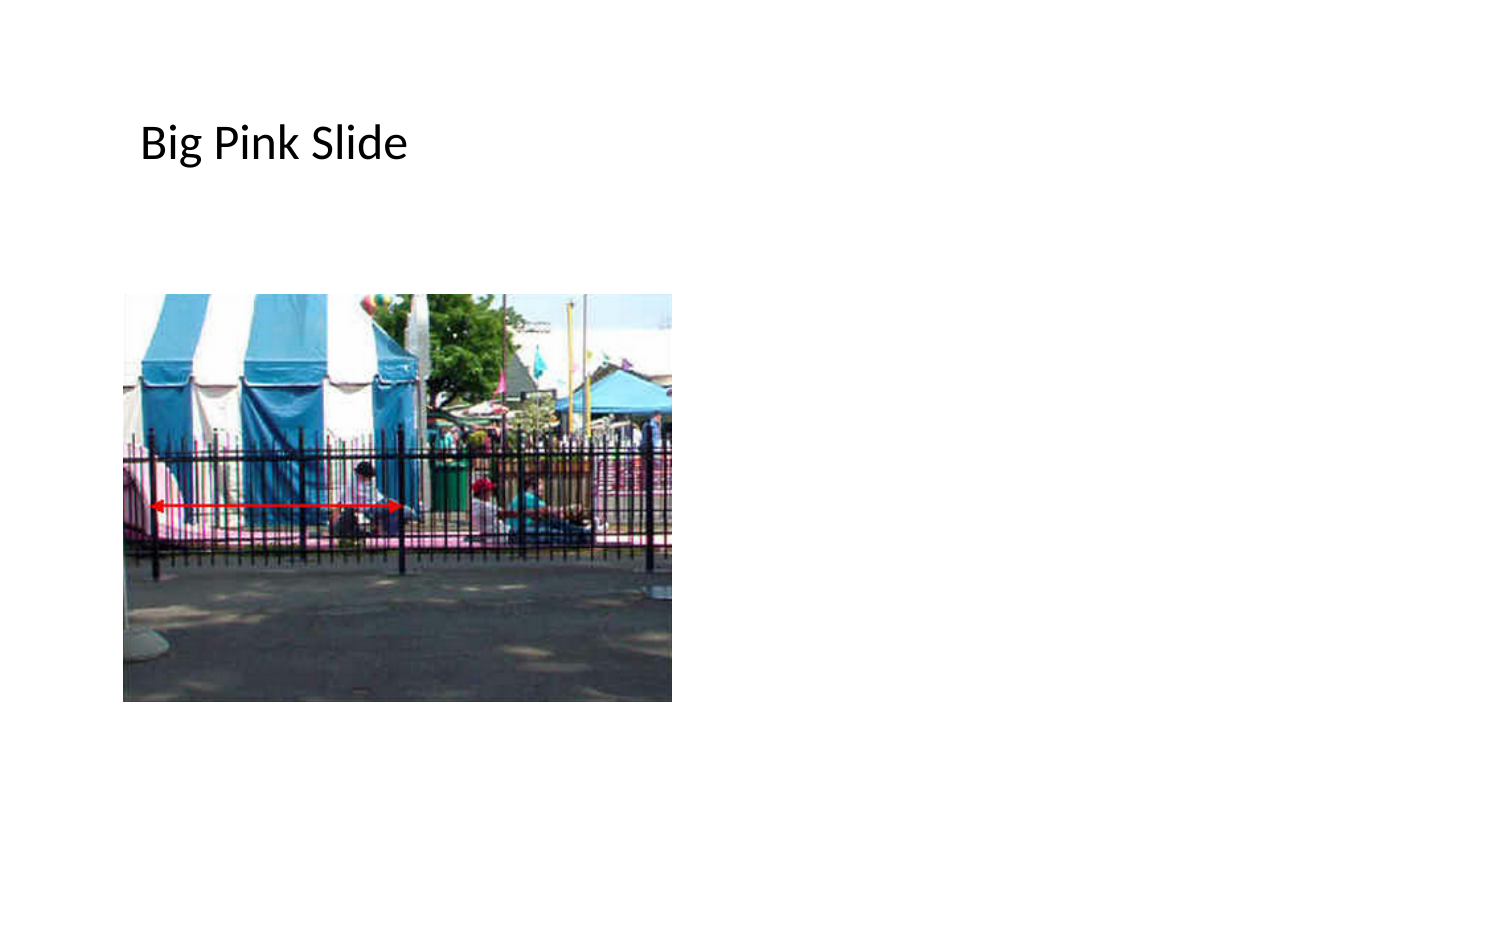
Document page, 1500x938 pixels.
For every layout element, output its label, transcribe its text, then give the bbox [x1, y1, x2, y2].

picture [123, 294, 673, 702]
text_box Big Pink Slide [125, 101, 424, 177]
